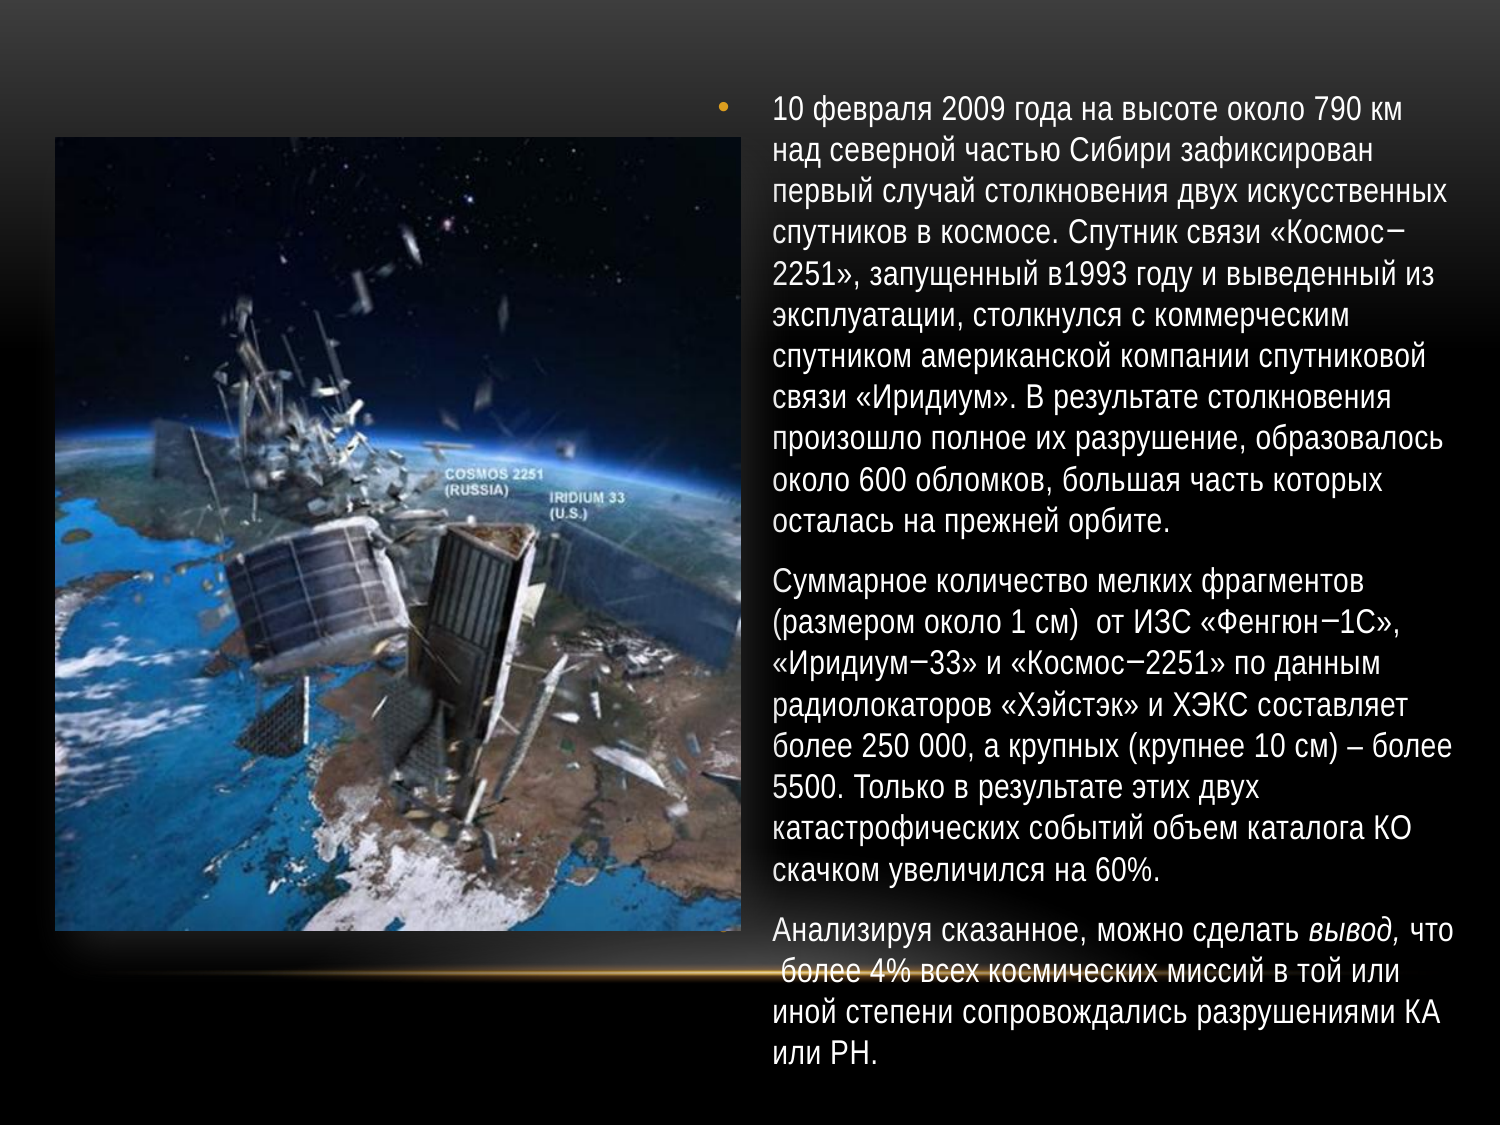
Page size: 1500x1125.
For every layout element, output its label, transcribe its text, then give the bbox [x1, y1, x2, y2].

picture [0, 0, 1500, 1125]
list 10 февраля 2009 года на высоте около 790 км над северной частью Сибири зафиксирован первый случай столкновения двух искусственных спутников в космосе. Спутник связи «Космос‒2251», запущенный в1993 году и выведенный из эксплуатации, столкнулся с коммерческим спутником американской компании спутниковой связи «Иридиум». В результате столкновения произошло полное их разрушение, образовалось около 600 обломков, большая часть которых осталась на прежней орбите. Суммарное количество мелких фрагментов (размером около 1 см) от ИЗС «Фенгюн‒1С», «Иридиум‒33» и «Космос‒2251» по данным радиолокаторов «Хэйстэк» и ХЭКС составляет более 250 000, а крупных (крупнее 10 см) – более 5500. Только в результате этих двух катастрофических событий объем каталога КО скачком увеличился на 60%. Анализируя сказанное, можно сделать вывод, что более 4% всех космических миссий в той или иной степени сопровождались разрушениями КА или РН. [702, 78, 1471, 1094]
